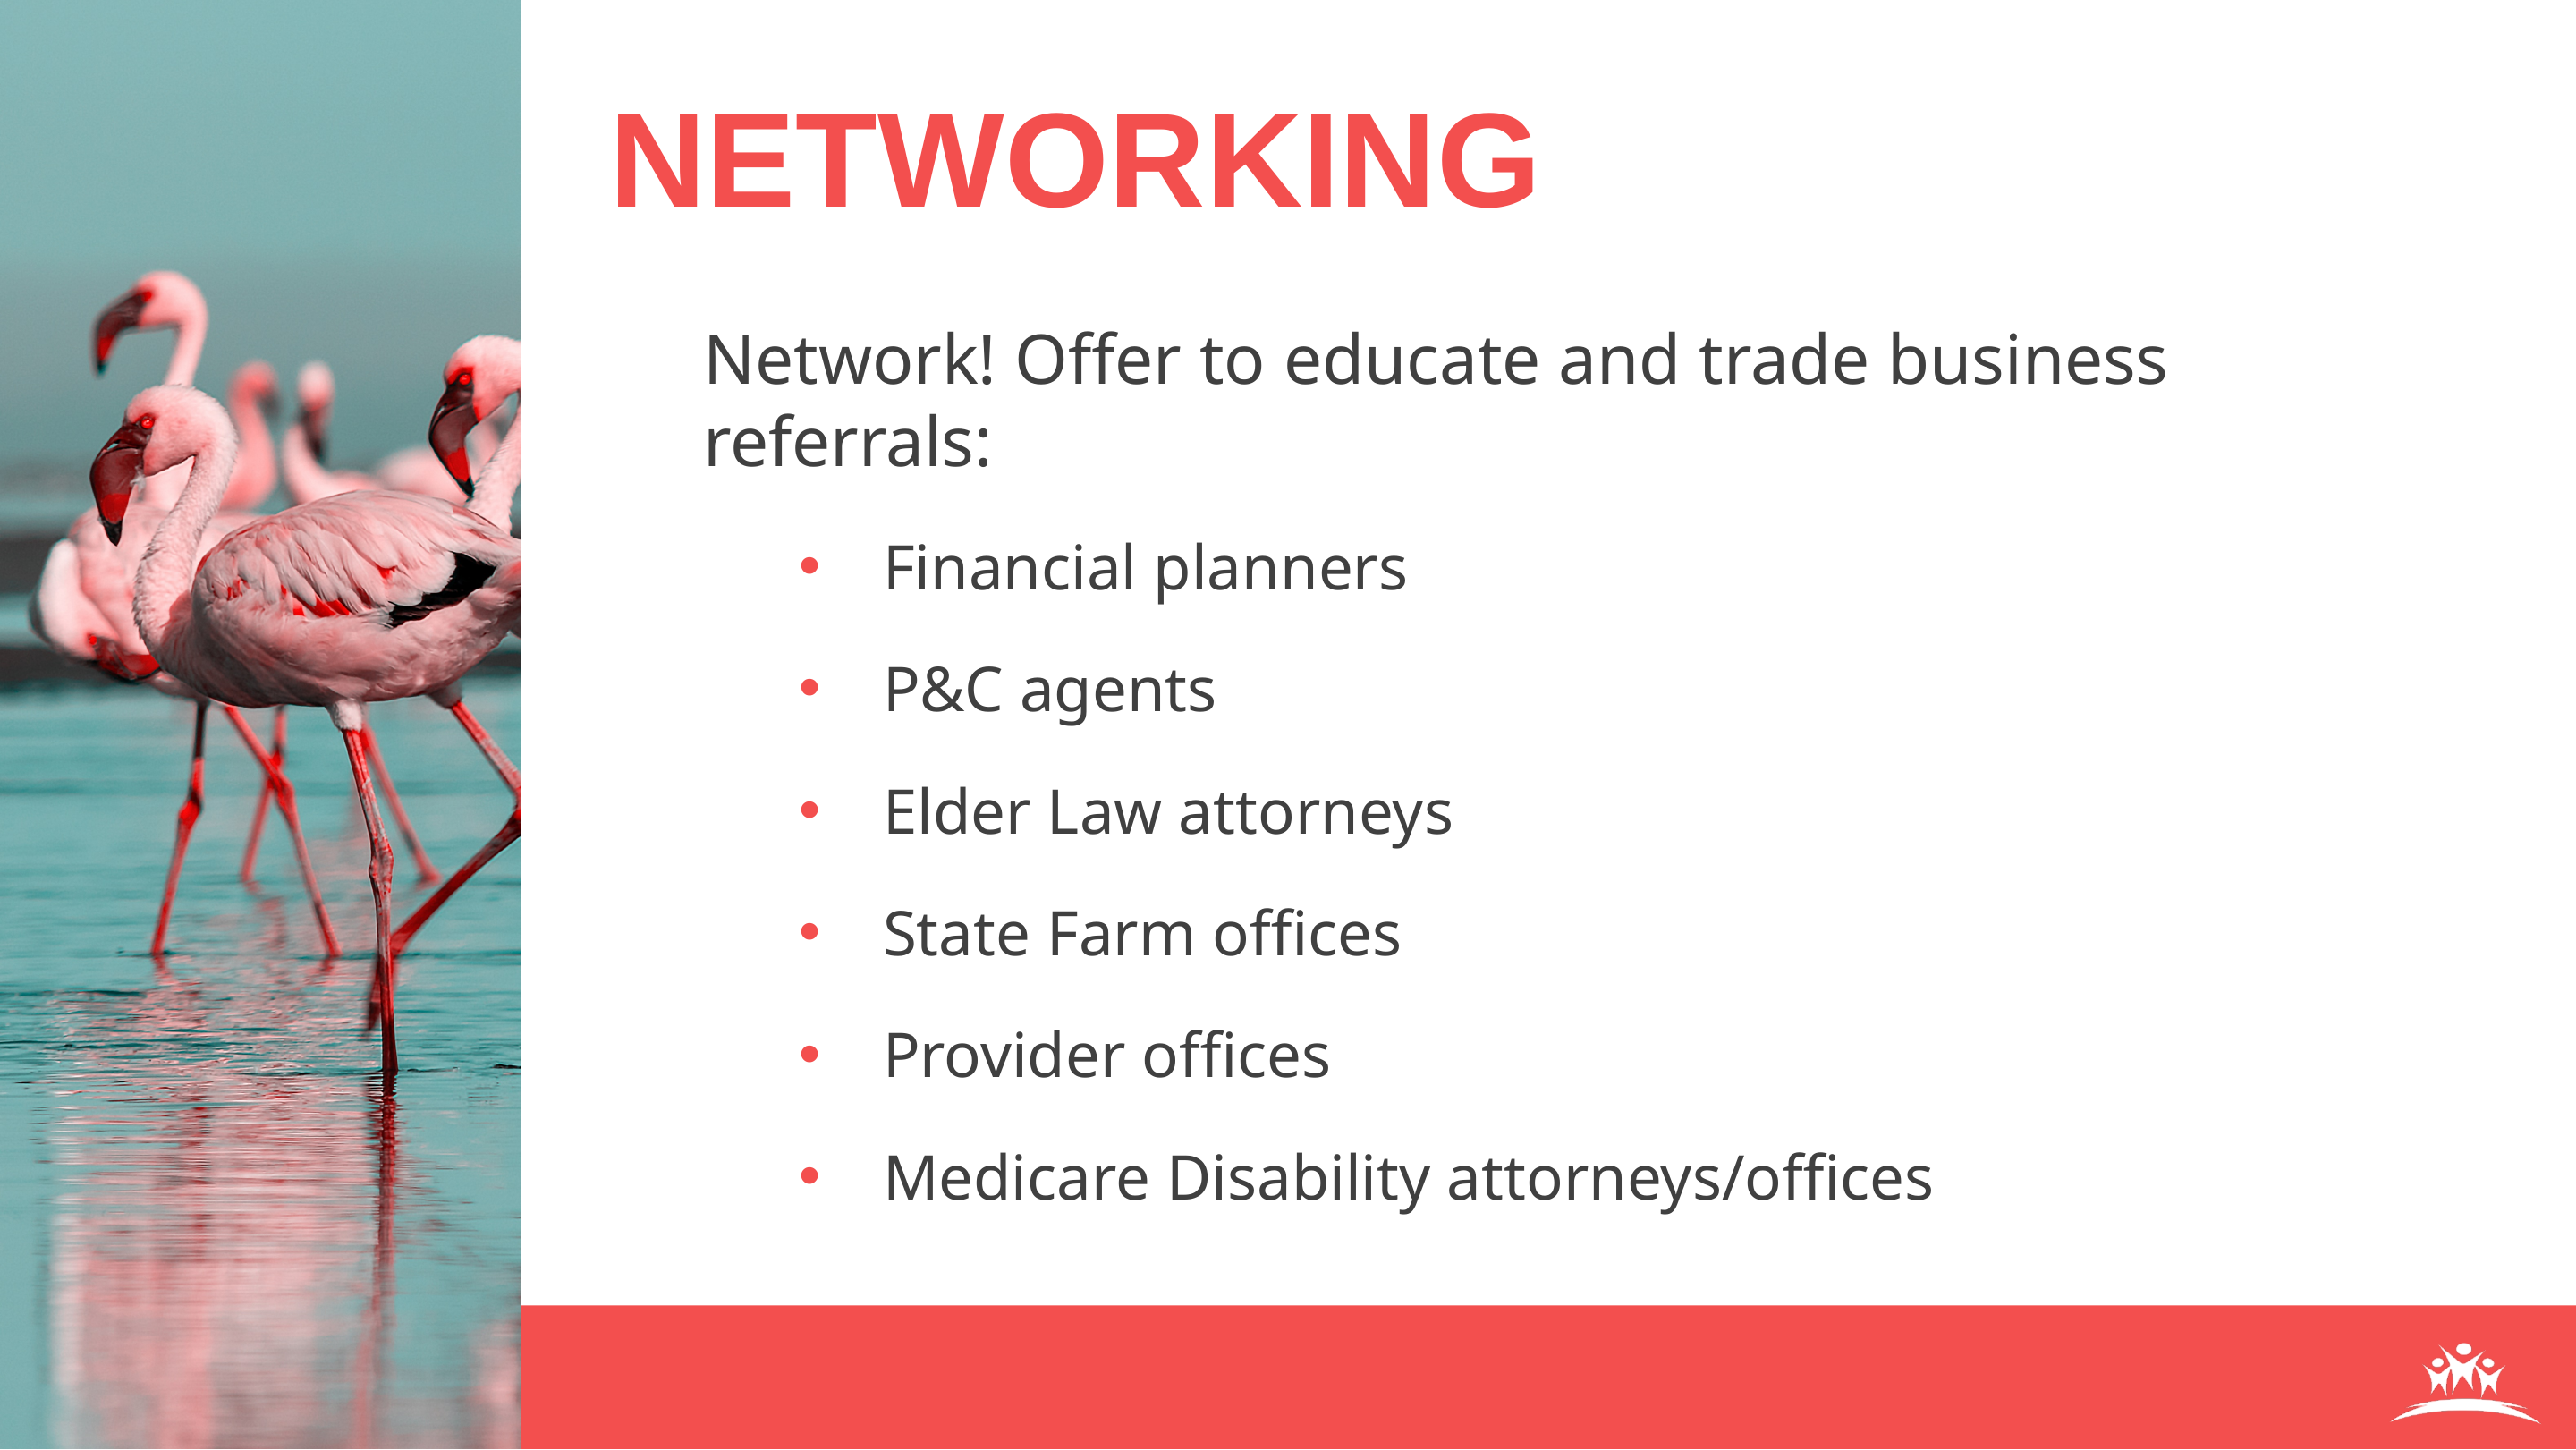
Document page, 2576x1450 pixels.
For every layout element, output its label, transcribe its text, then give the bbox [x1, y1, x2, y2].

picture [0, 0, 521, 1449]
list Network! Offer to educate and trade business referrals: Financial planners P&C agents Elder Law attorneys State Farm offices Provider offices Medicare Disability attorneys/offices [690, 309, 2491, 1220]
title networking [597, 55, 2487, 272]
